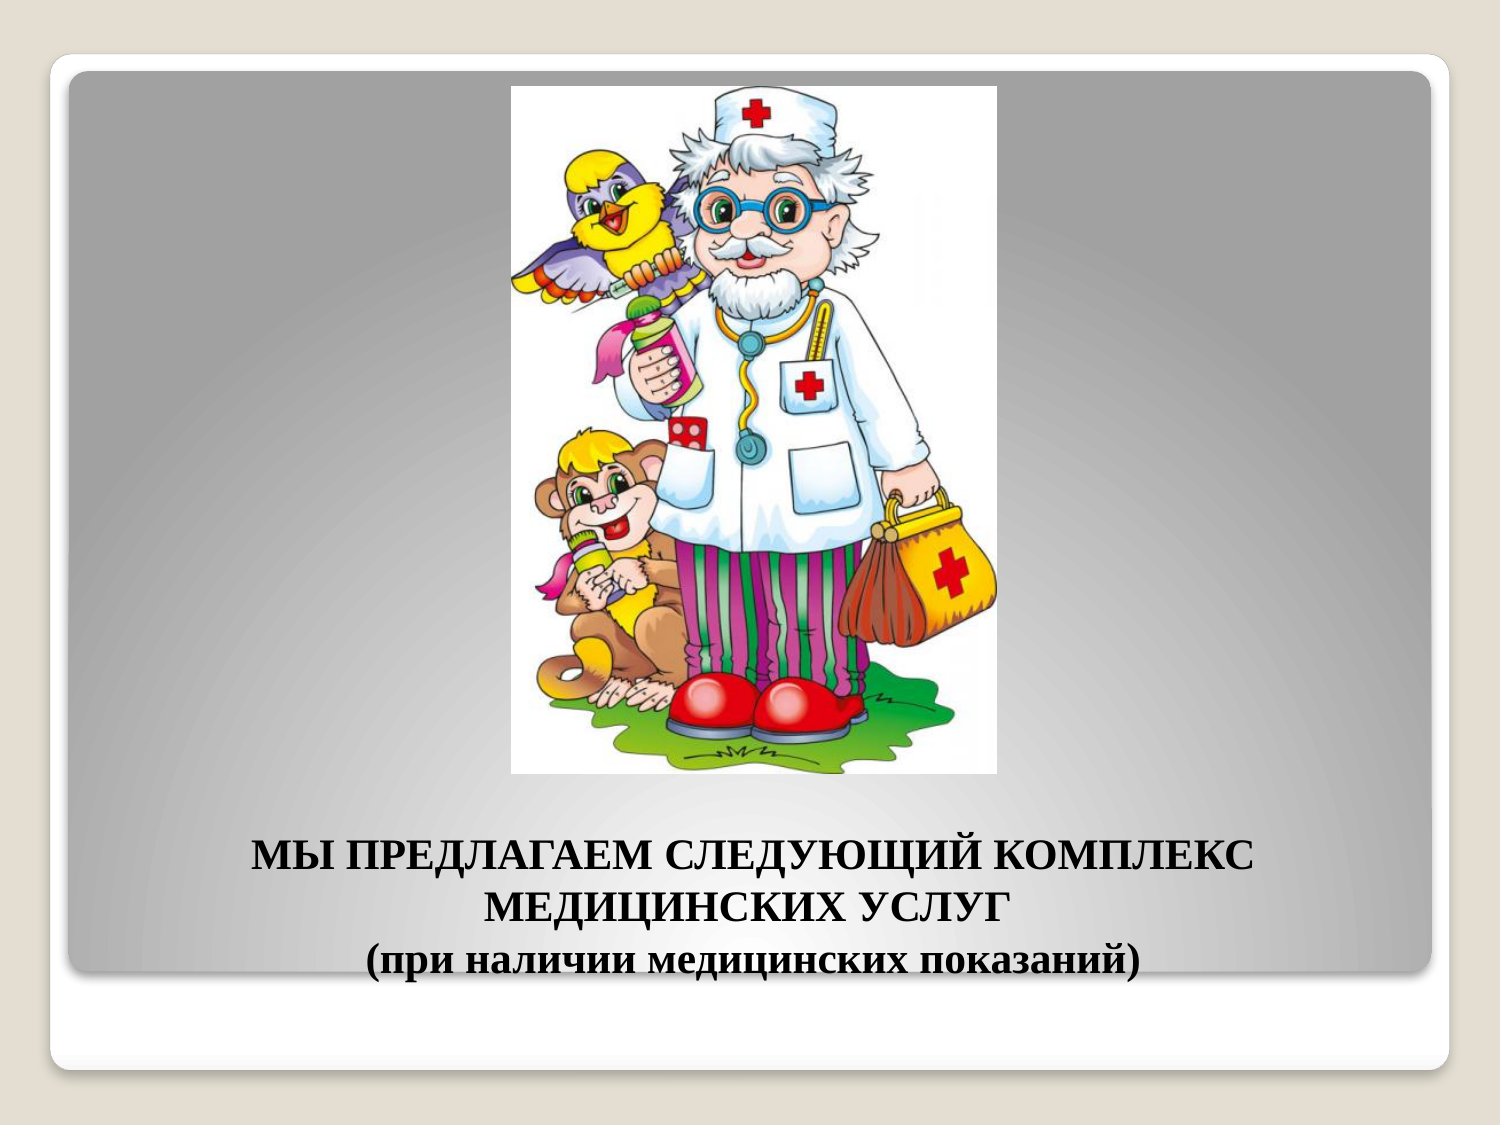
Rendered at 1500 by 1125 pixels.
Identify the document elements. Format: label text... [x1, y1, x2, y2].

title МЫ ПРЕДЛАГАЕМ СЛЕДУЮЩИЙ КОМПЛЕКС МЕДИЦИНСКИХ УСЛУГ (при наличии медицинских показаний) [82, 817, 1425, 990]
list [510, 86, 997, 775]
